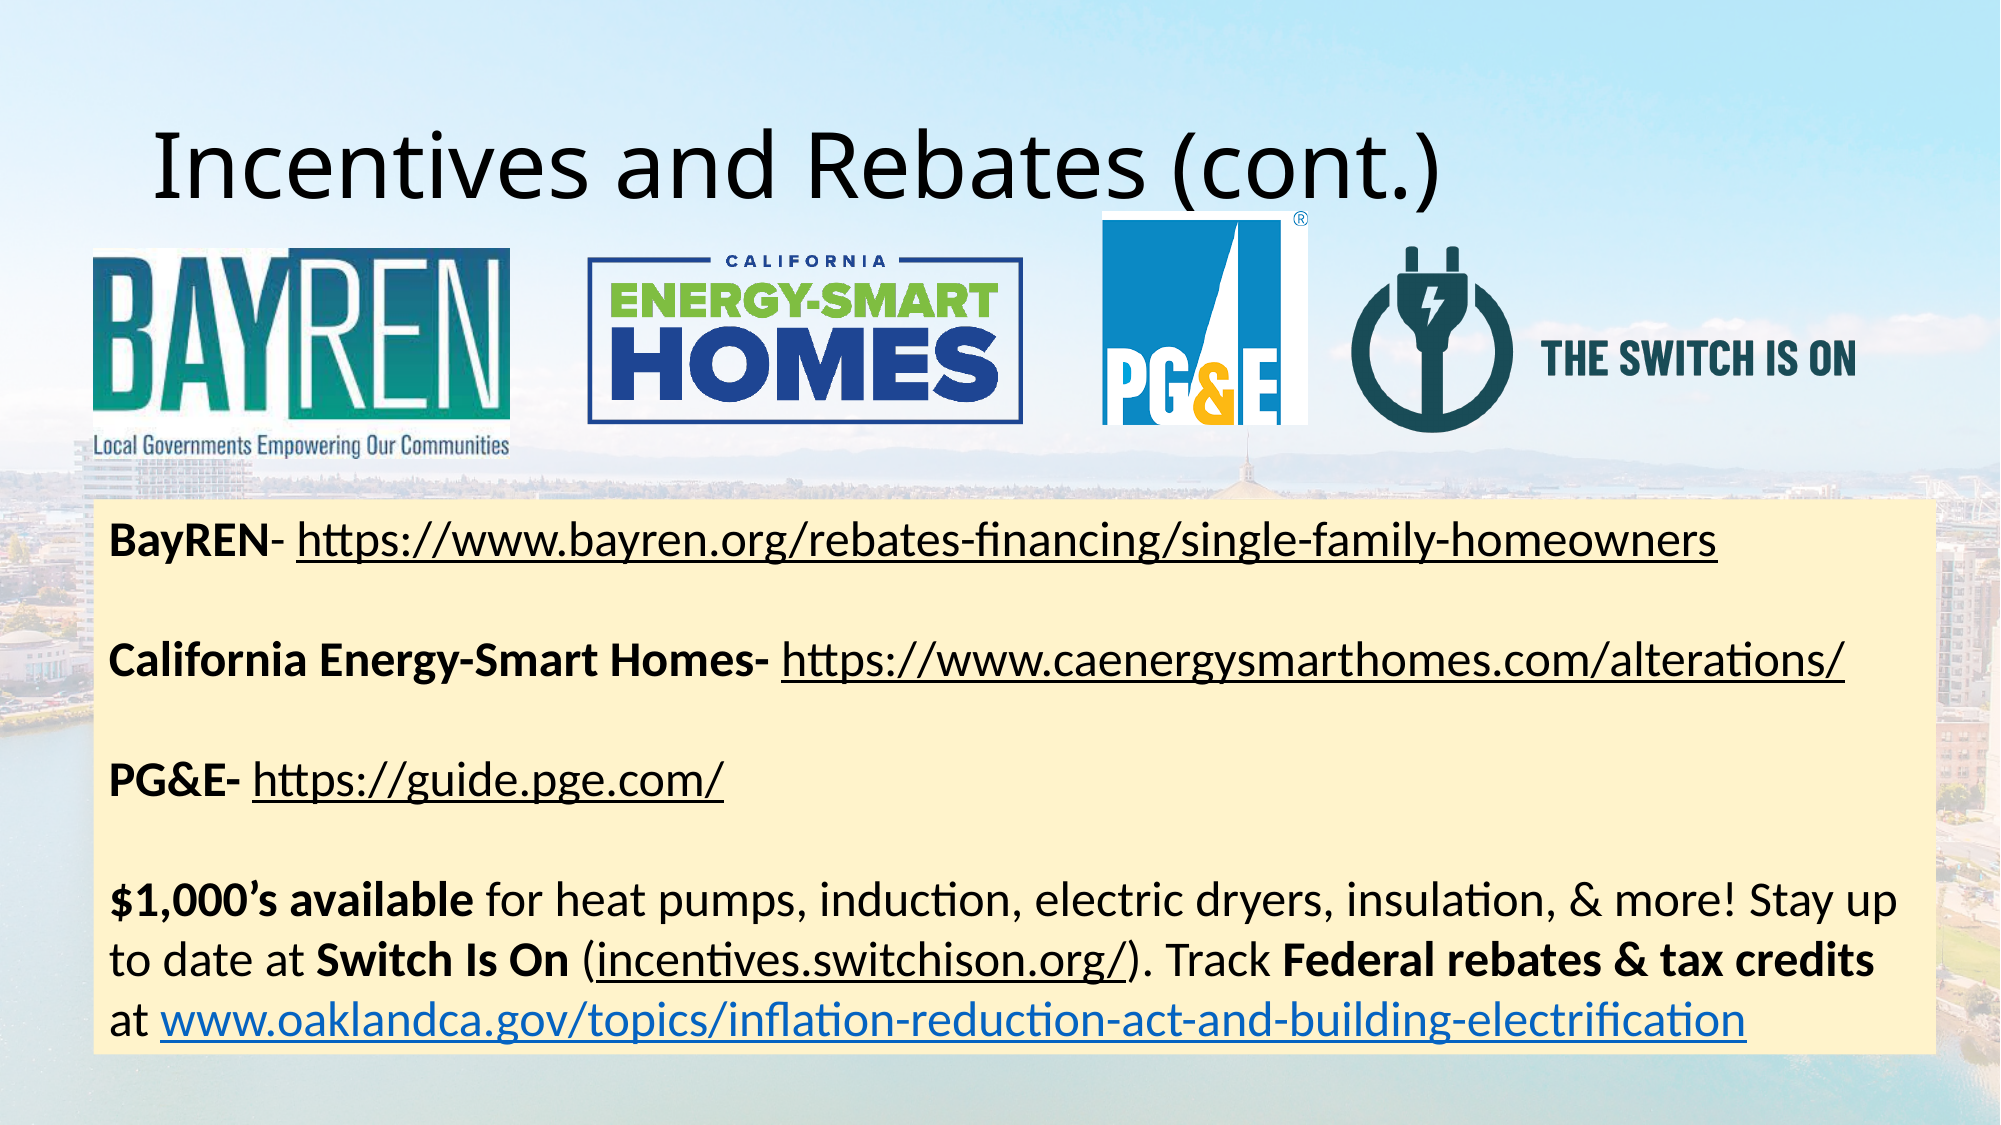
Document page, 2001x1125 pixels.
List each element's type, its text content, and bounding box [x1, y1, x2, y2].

picture [1108, 349, 1146, 425]
picture [93, 248, 510, 459]
picture [1351, 245, 1855, 433]
picture [1244, 349, 1276, 425]
text_box BayREN- https://www.bayren.org/rebates-financing/single-family-homeowners California Energy-Smart Homes- https://www.caenergysmarthomes.com/alterations/ PG&E- https://guide.pge.com/ $1,000’s available for heat pumps, induction, electric dryers, insulation, & more! Stay up to date at Switch Is On (incentives.switchison.org/). Track Federal rebates & tax credits at www.oaklandca.gov/topics/inflation-reduction-act-and-building-electrification [93, 499, 1936, 1055]
title Incentives and Rebates (cont.) [137, 59, 1863, 278]
picture [1150, 229, 1237, 425]
picture [1102, 211, 1308, 425]
picture [553, 232, 1059, 443]
